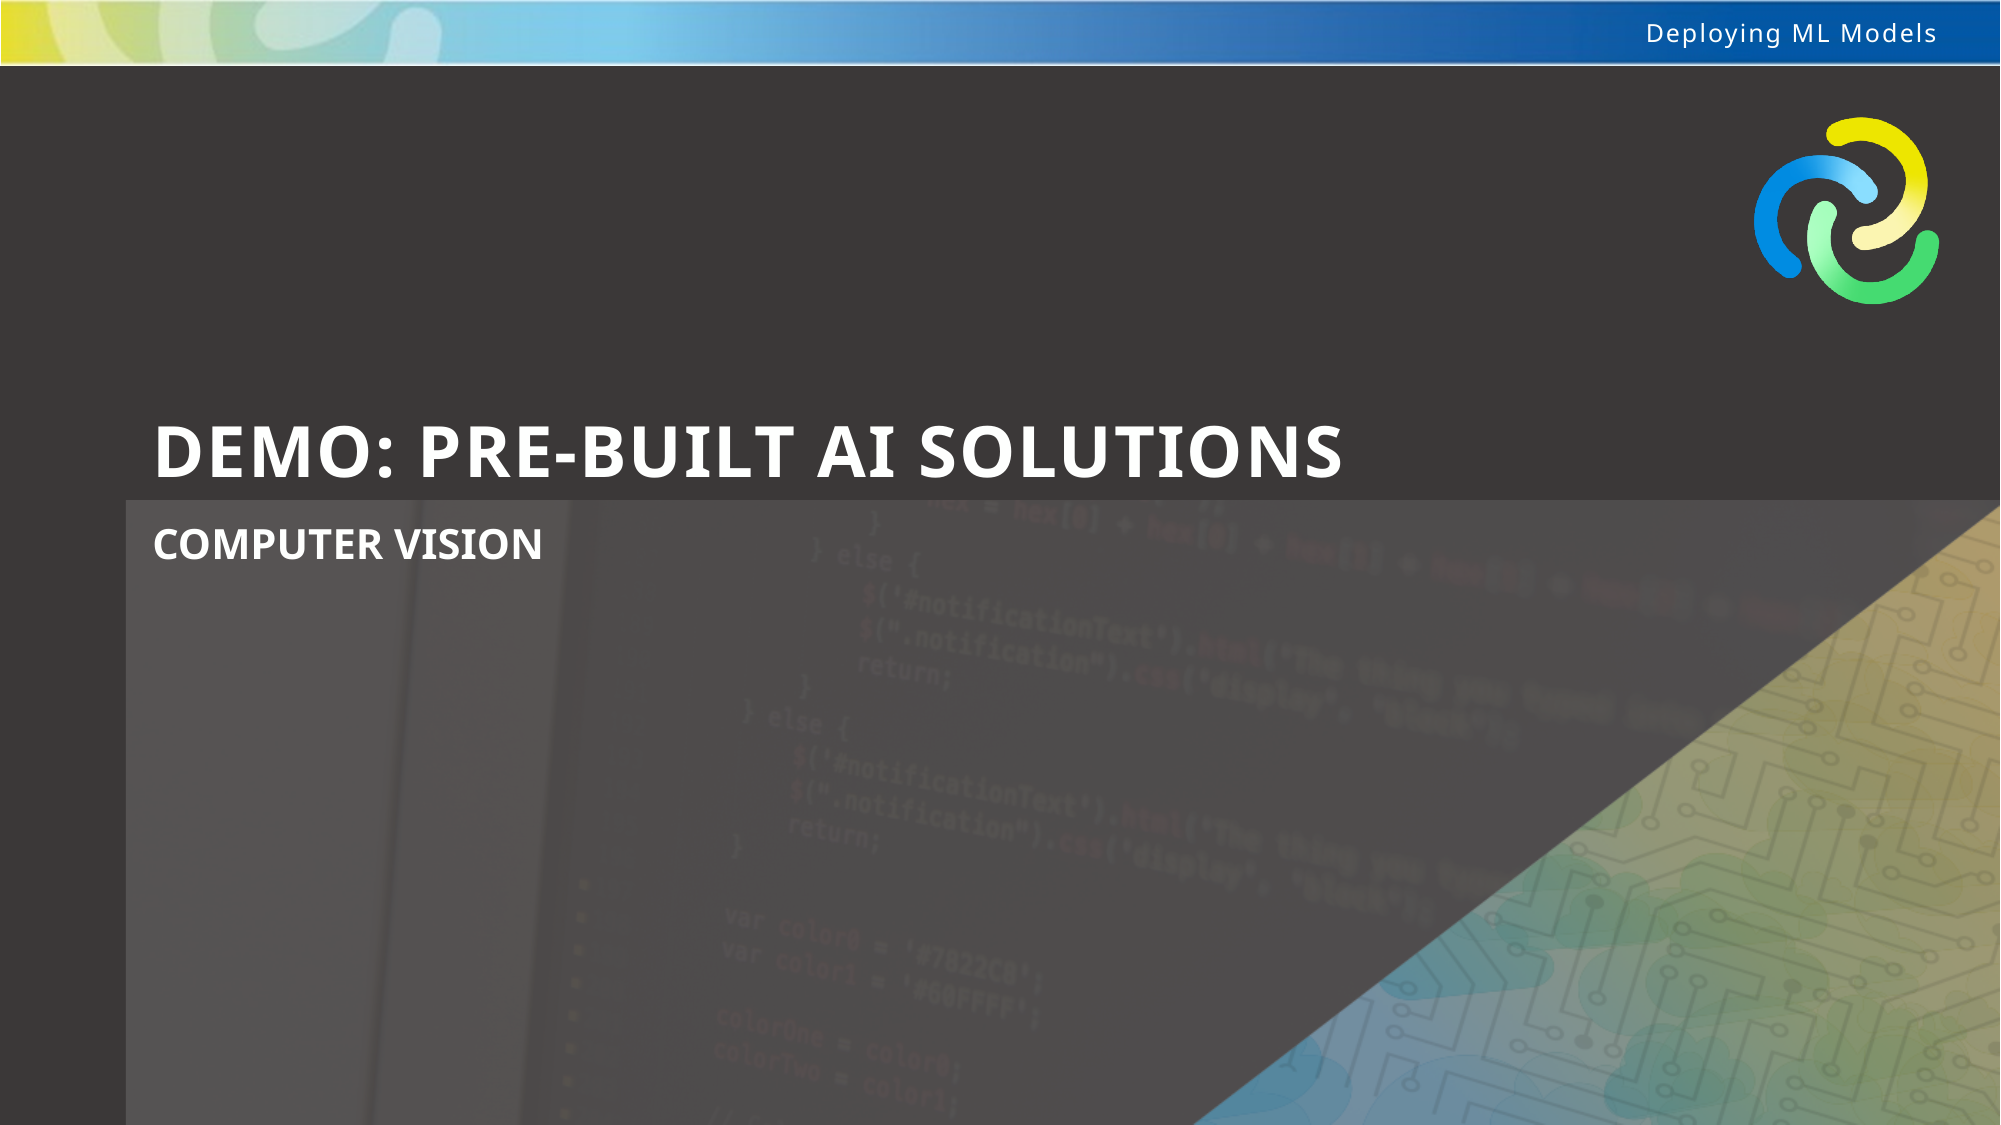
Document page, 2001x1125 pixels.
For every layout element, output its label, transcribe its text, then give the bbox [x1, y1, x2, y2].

picture [0, 0, 2000, 66]
title Demo: Pre-built AI Solutions [137, 322, 1863, 501]
picture [1739, 67, 1952, 317]
list Computer Vision [137, 515, 1863, 765]
